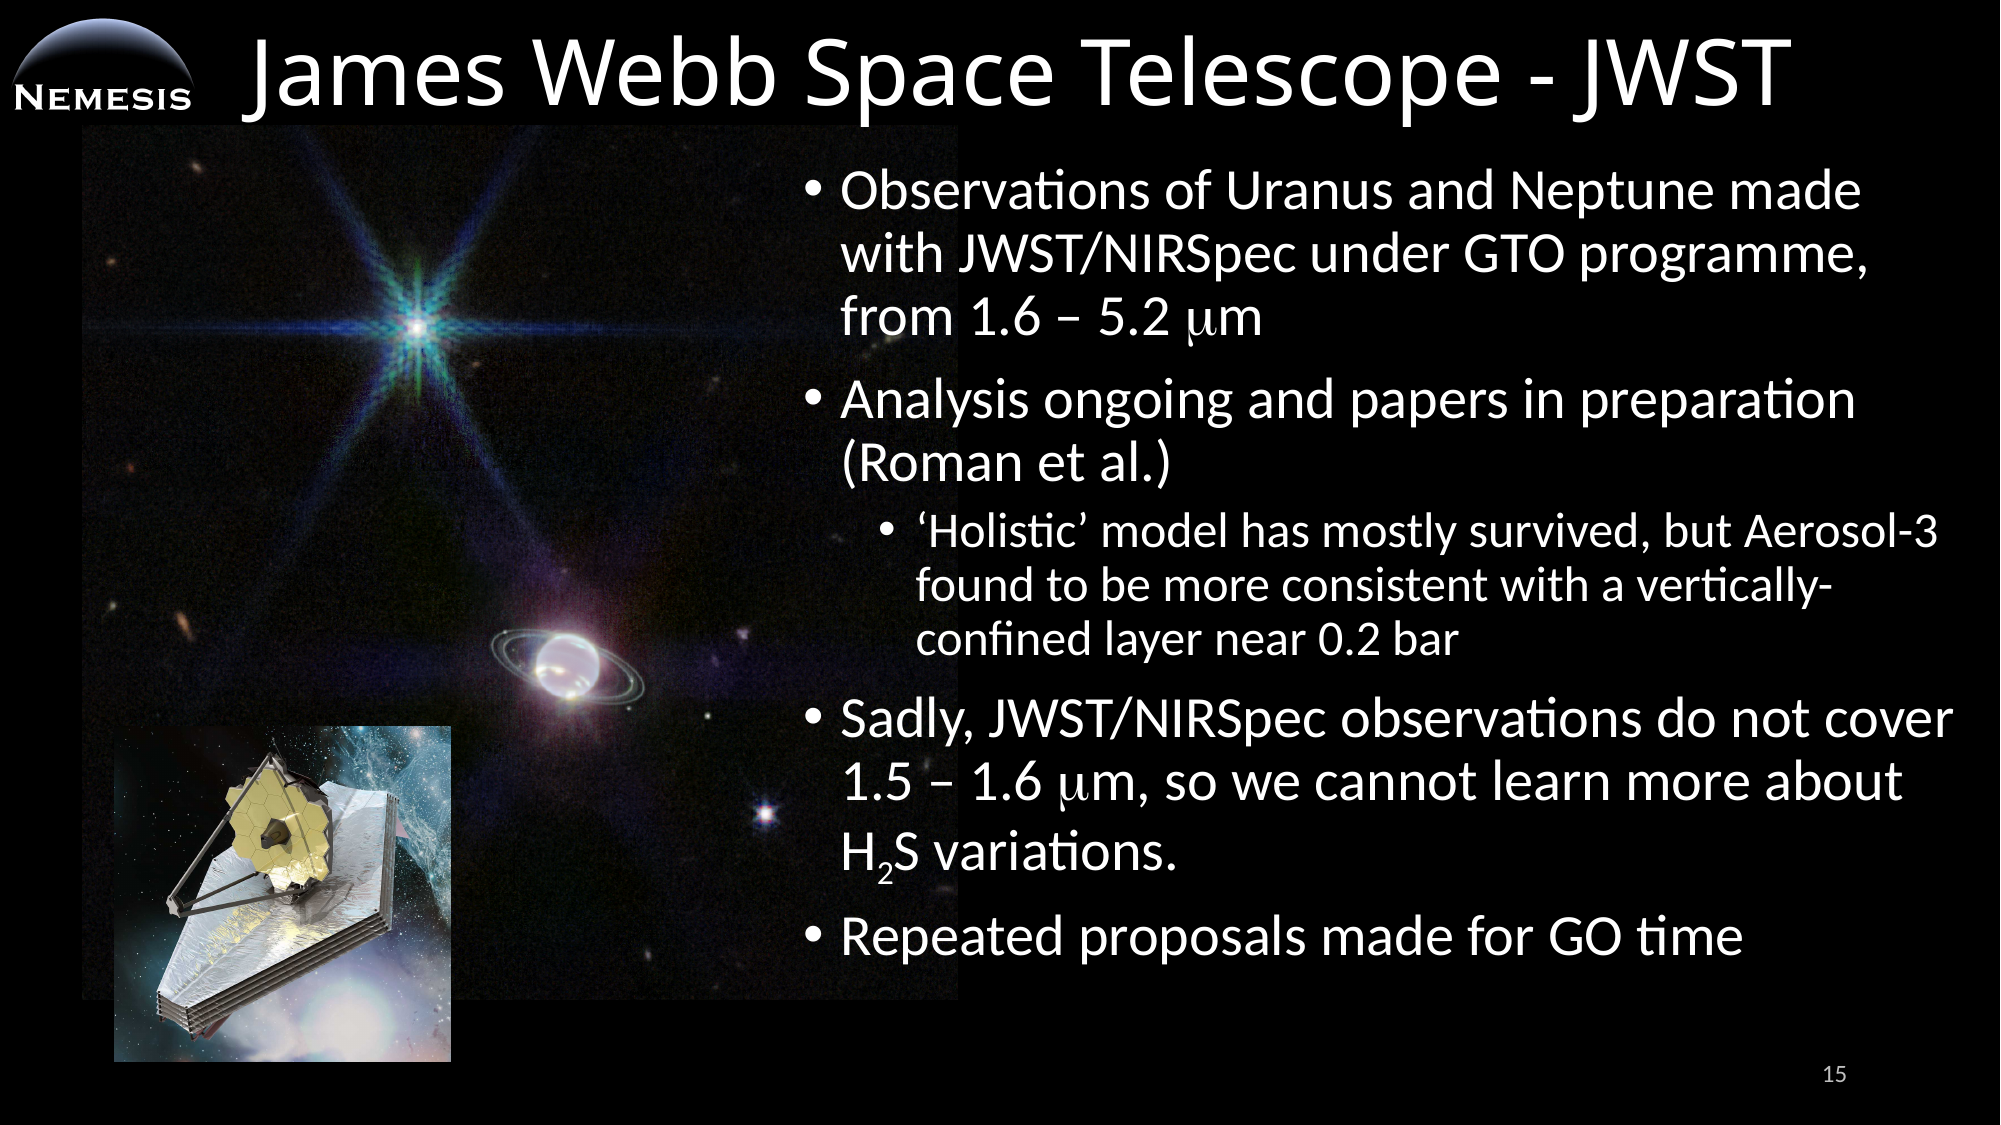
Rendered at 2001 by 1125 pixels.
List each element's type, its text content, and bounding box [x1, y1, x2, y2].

list Observations of Uranus and Neptune made with JWST/NIRSpec under GTO programme, from 1.6 – 5.2 mm Analysis ongoing and papers in preparation (Roman et al.) ‘Holistic’ model has mostly survived, but Aerosol-3 found to be more consistent with a vertically-confined layer near 0.2 bar Sadly, JWST/NIRSpec observations do not cover 1.5 – 1.6 mm, so we cannot learn more about H2S variations. Repeated proposals made for GO time [788, 151, 1995, 1125]
picture [0, 0, 958, 1063]
title James Webb Space Telescope - JWST [234, 3, 1986, 149]
slide_number 14 [1412, 1042, 1863, 1103]
